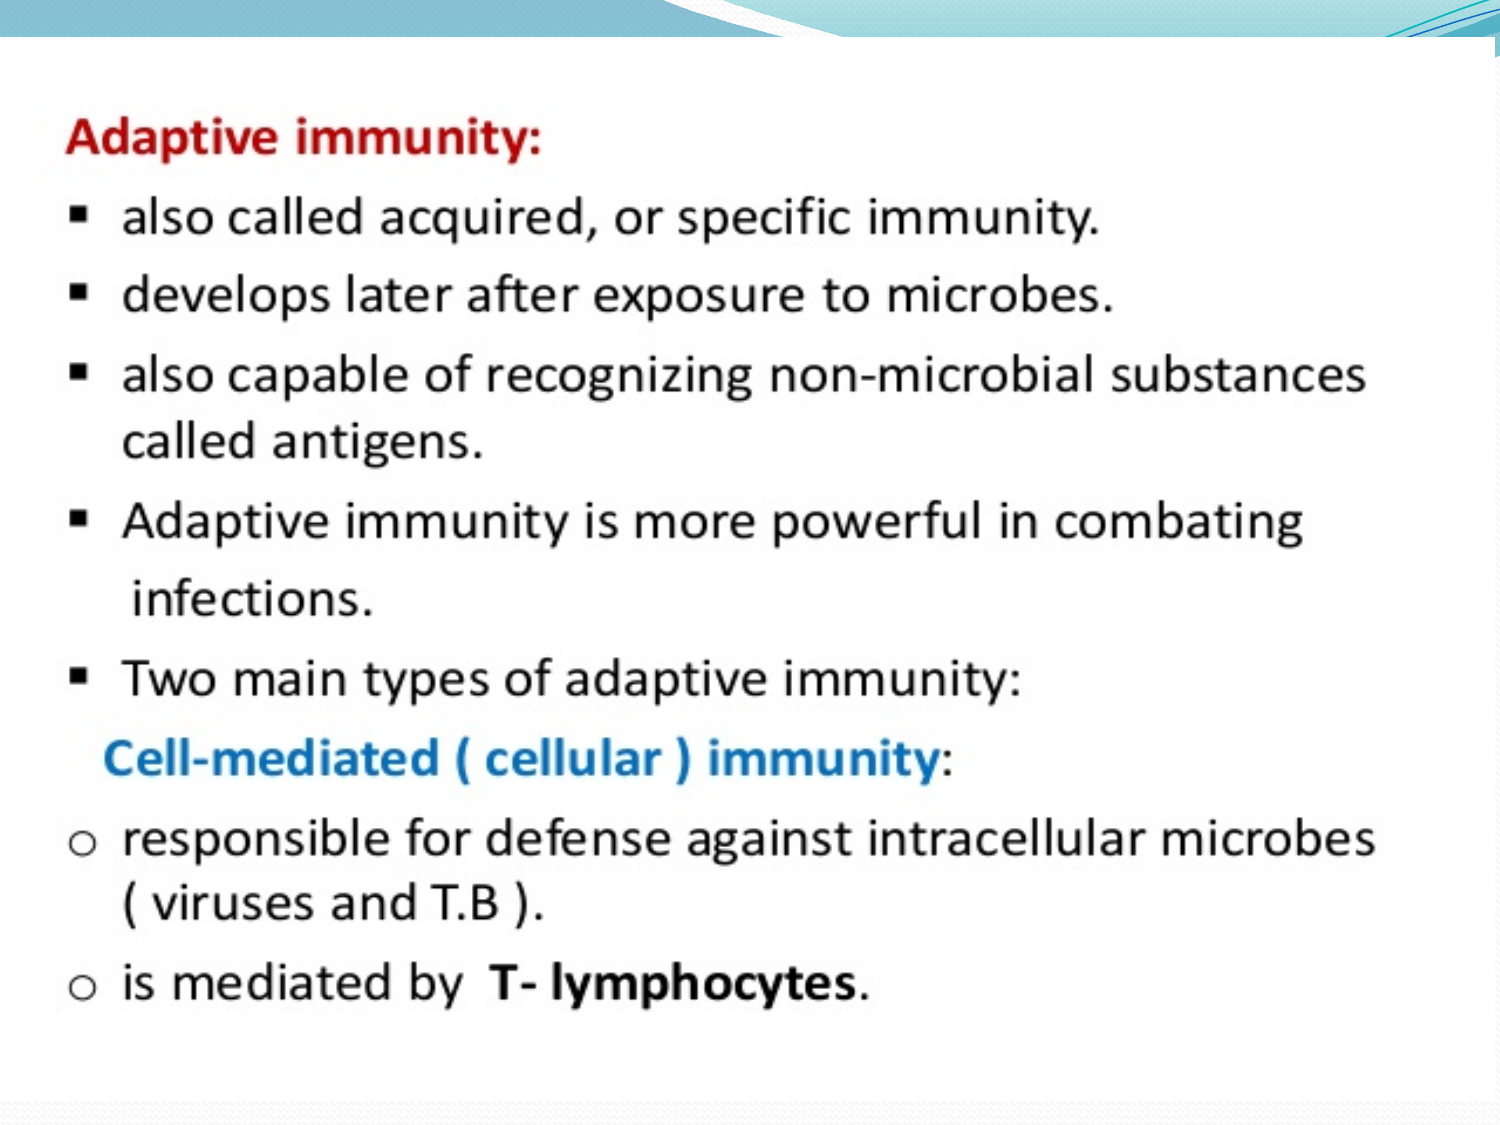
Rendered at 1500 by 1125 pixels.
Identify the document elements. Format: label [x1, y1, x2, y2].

list [0, 37, 1495, 1101]
